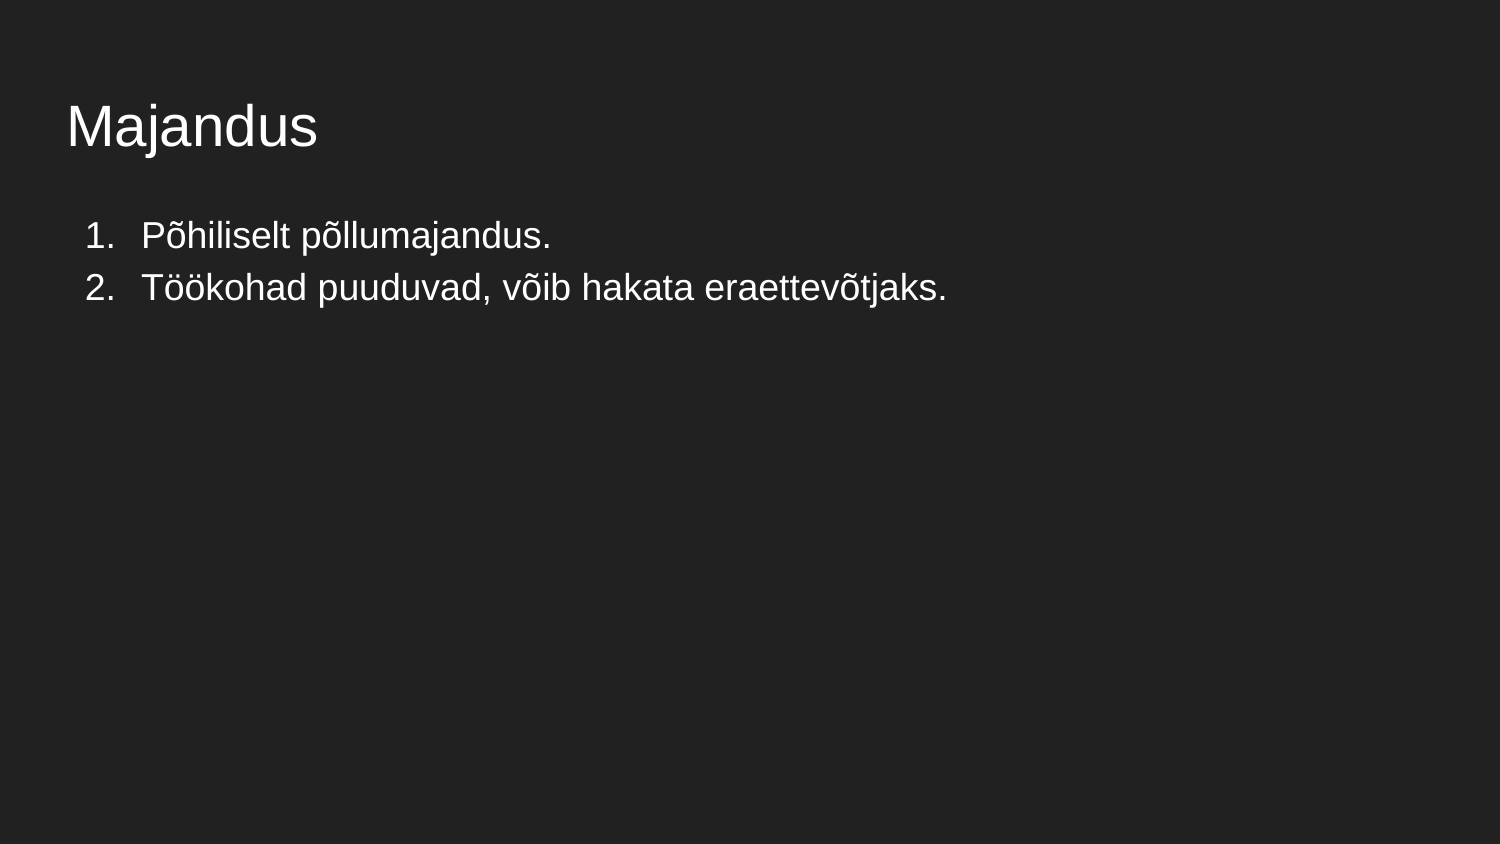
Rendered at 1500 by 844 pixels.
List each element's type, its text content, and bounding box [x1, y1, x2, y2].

title Majandus [51, 72, 1449, 167]
list Põhiliselt põllumajandus. Töökohad puuduvad, võib hakata eraettevõtjaks. [51, 189, 1449, 750]
